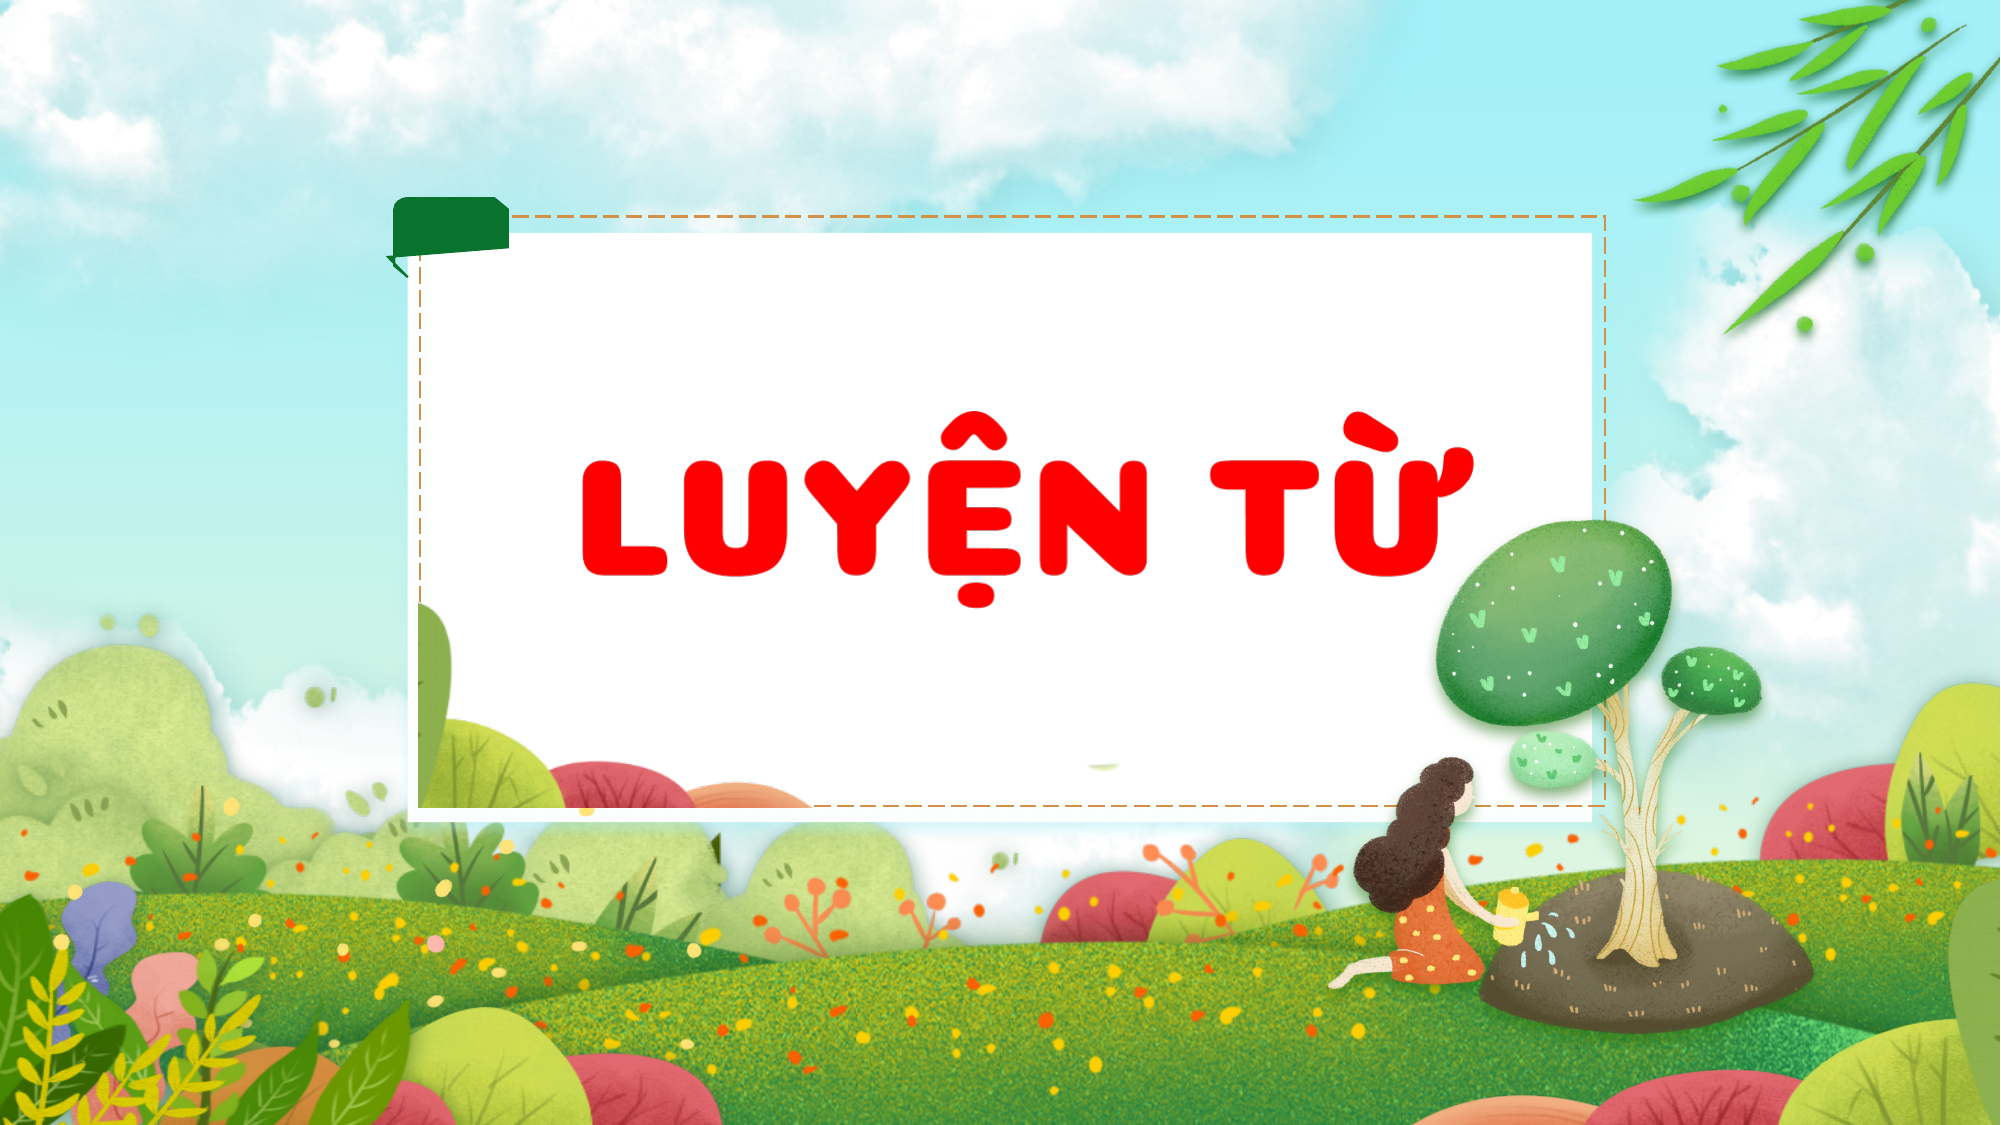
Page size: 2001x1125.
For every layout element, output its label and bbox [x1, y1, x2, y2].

picture [0, 0, 2000, 1125]
text_box [385, 197, 509, 278]
